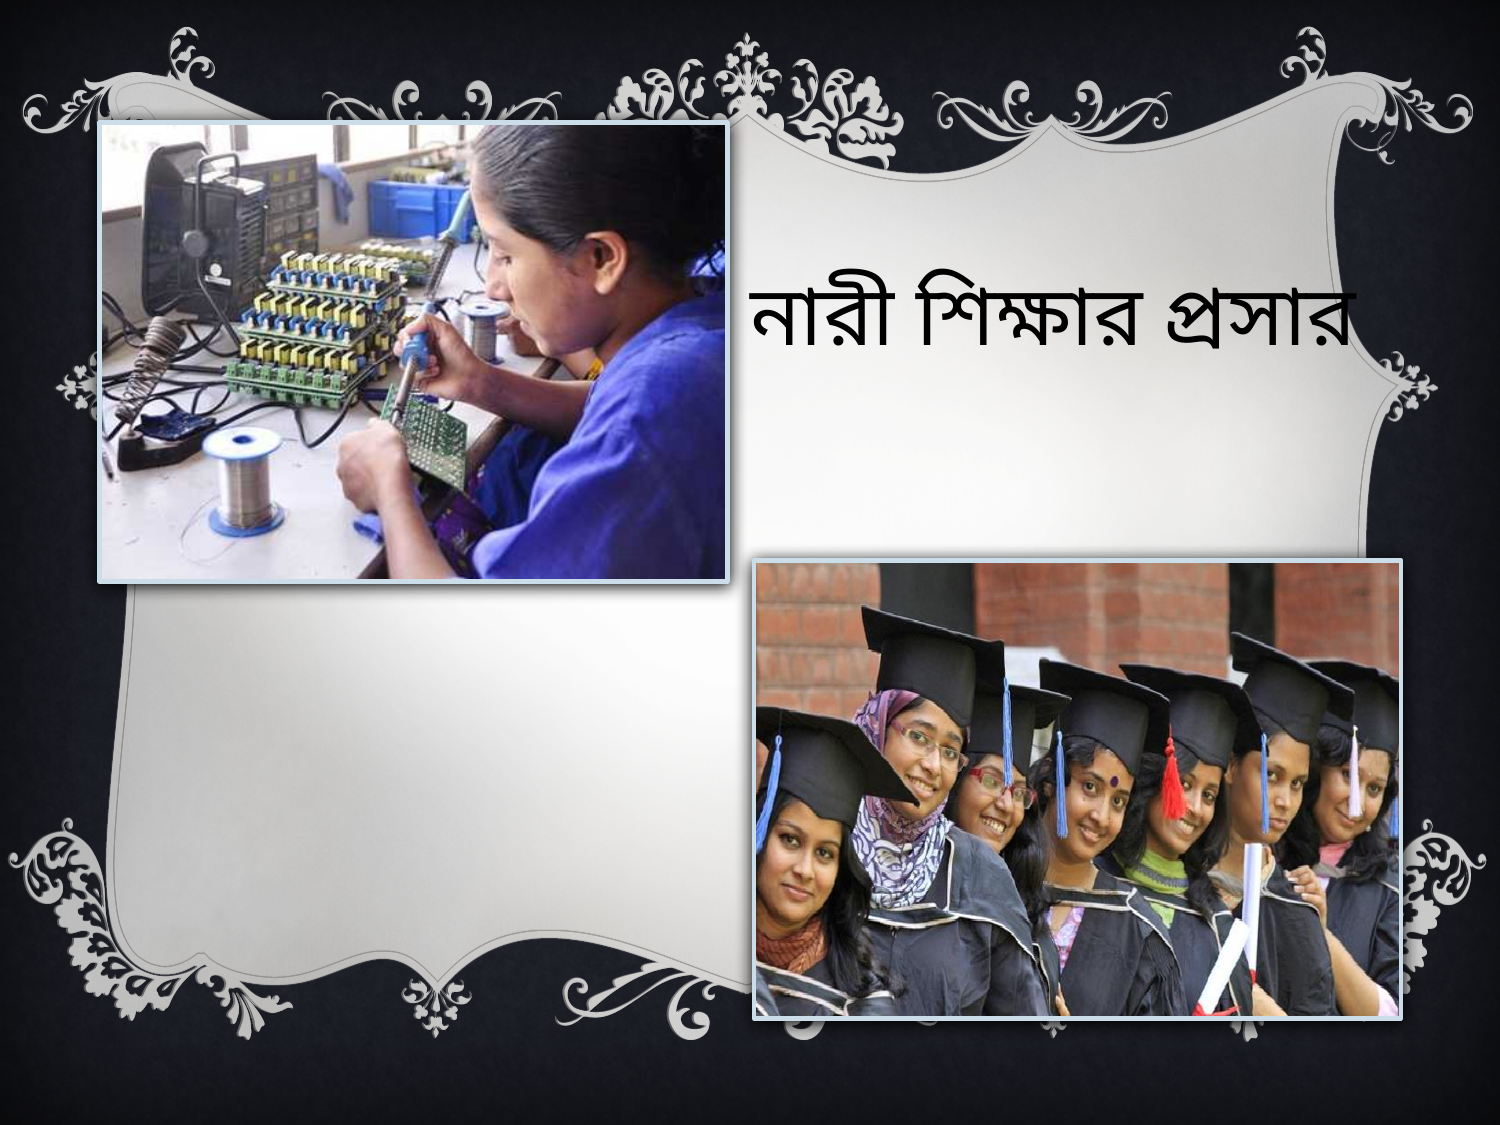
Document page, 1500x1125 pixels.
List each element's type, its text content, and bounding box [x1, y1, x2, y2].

picture [0, 0, 1500, 1125]
text_box নারী শিক্ষার প্রসার [726, 254, 1399, 370]
